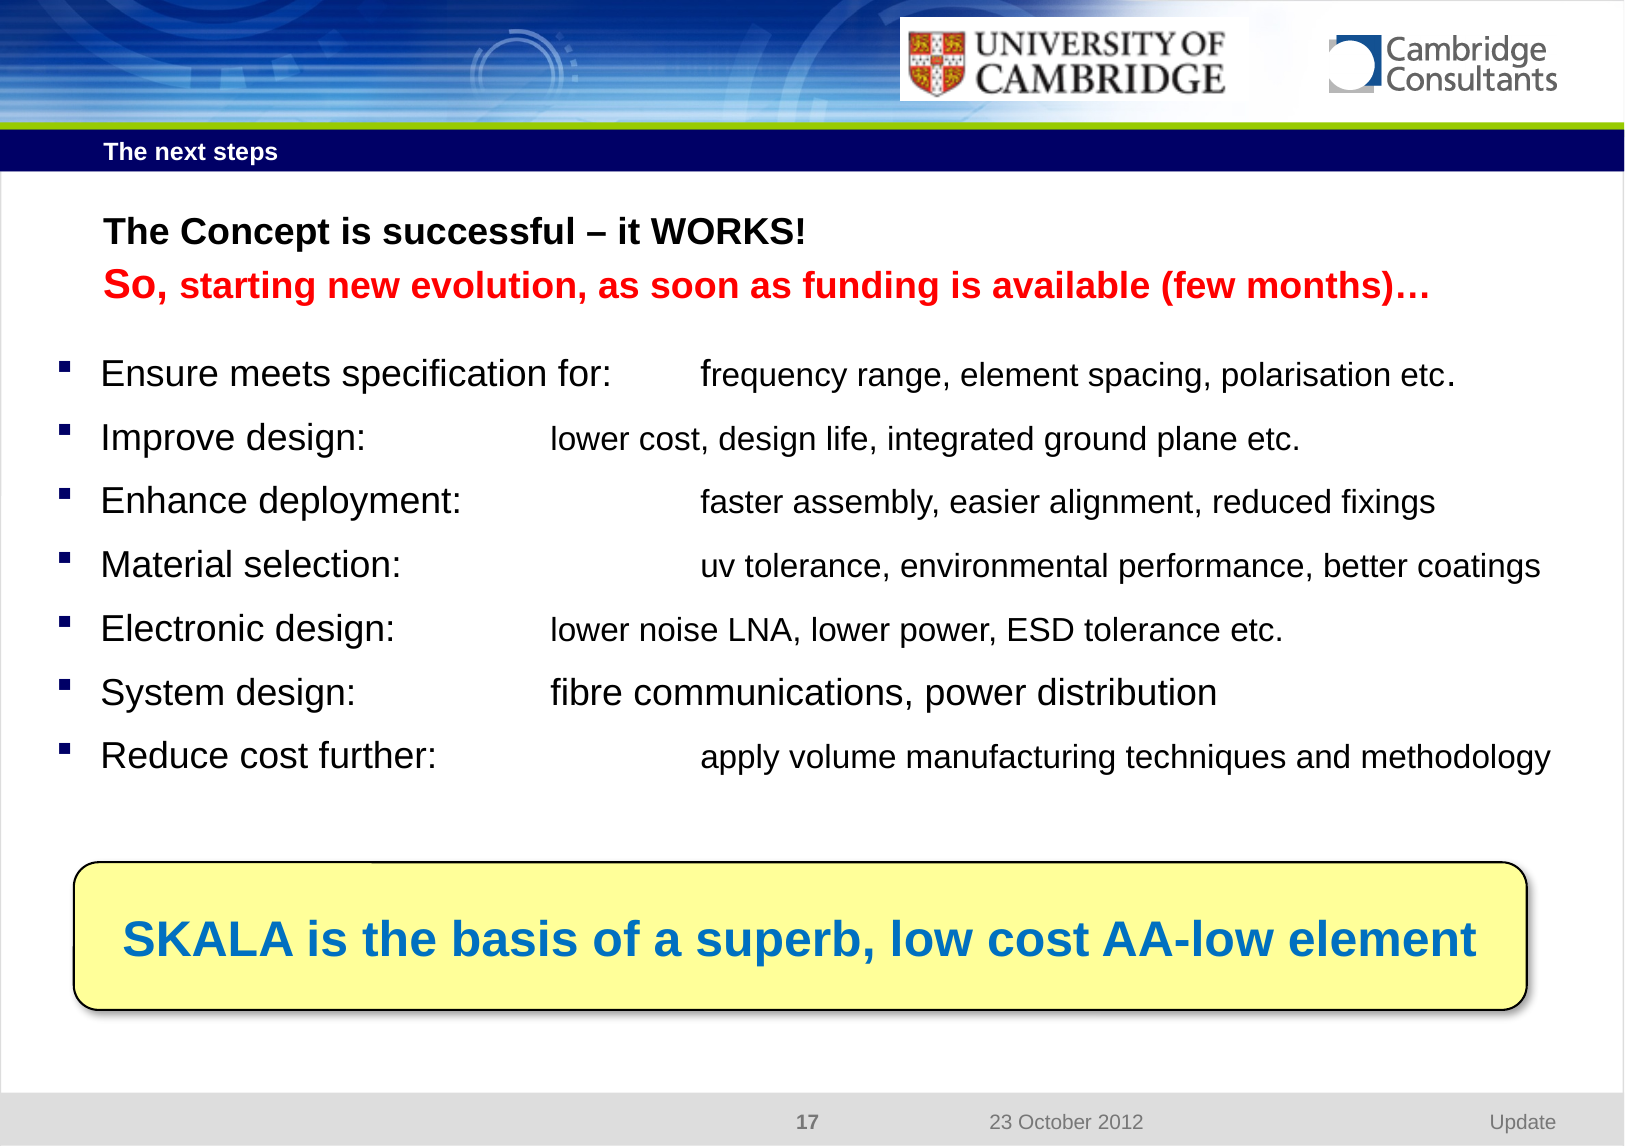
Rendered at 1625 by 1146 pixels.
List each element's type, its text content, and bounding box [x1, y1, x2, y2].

text_box SKALA is the basis of a superb, low cost AA-low element [73, 862, 1527, 1010]
list Ensure meets specification for: frequency range, element spacing, polarisation etc. Improve design: lower cost, design life, integrated ground plane etc. Enhance deployment: faster assembly, easier alignment, reduced fixings Material selection: uv tolerance, environmental performance, better coatings Electronic design: lower noise LNA, lower power, ESD tolerance etc. System design: fibre communications, power distribution Reduce cost further: apply volume manufacturing techniques and methodology [55, 348, 1599, 468]
title The Concept is successful – it WORKS! So, starting new evolution, as soon as funding is available (few months)… [102, 206, 1556, 326]
picture [0, 0, 1625, 122]
text_box The next steps [0, 129, 1625, 172]
